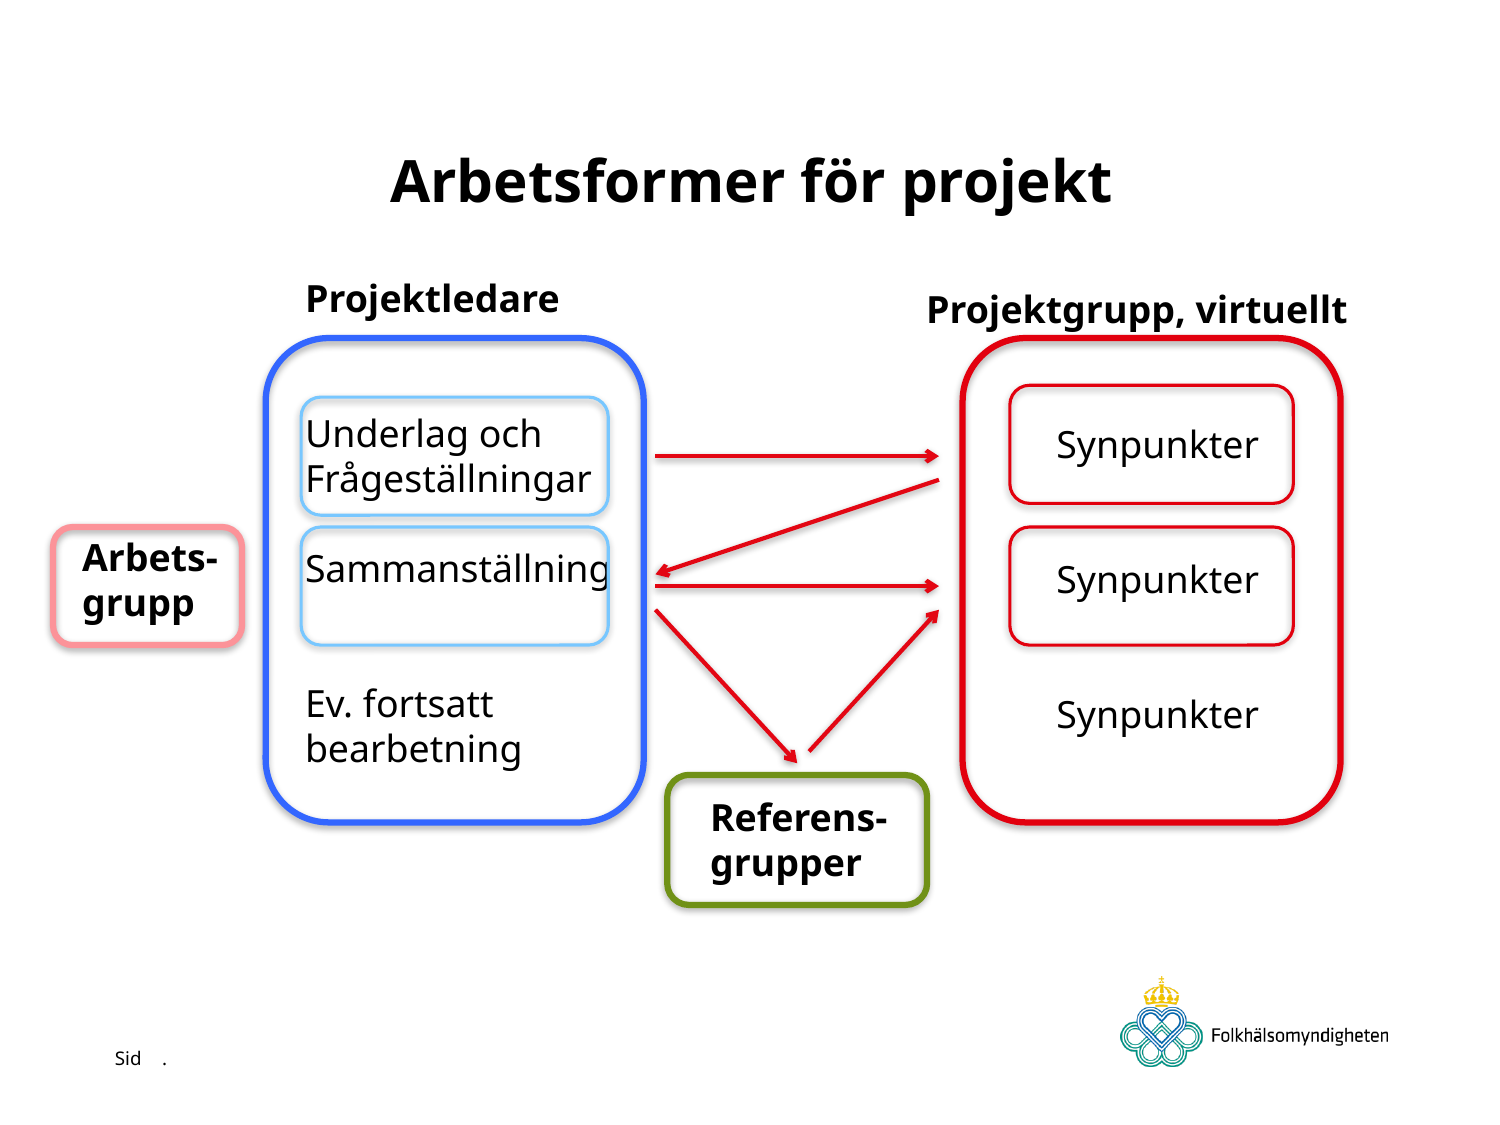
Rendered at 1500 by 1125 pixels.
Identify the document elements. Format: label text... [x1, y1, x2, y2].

text_box Projektledare Underlag och Frågeställningar Sammanställning Ev. fortsatt bearbetning [290, 267, 627, 777]
text_box Referens- grupper [695, 786, 903, 937]
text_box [655, 479, 940, 575]
text_box [52, 526, 228, 646]
text_box [666, 774, 928, 906]
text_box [655, 609, 798, 764]
text_box [300, 396, 610, 516]
text_box [961, 744, 1342, 824]
text_box [1009, 384, 1295, 505]
text_box Arbets- grupp [67, 527, 234, 677]
text_box Arbetsformer för projekt [375, 136, 1128, 222]
text_box Projektgrupp, virtuellt Synpunkter Synpunkter Synpunkter [891, 278, 1424, 744]
text_box [264, 350, 645, 824]
text_box [1009, 526, 1295, 646]
text_box [300, 526, 610, 646]
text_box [808, 609, 940, 752]
text_box [234, 530, 243, 642]
picture [1120, 976, 1388, 1067]
